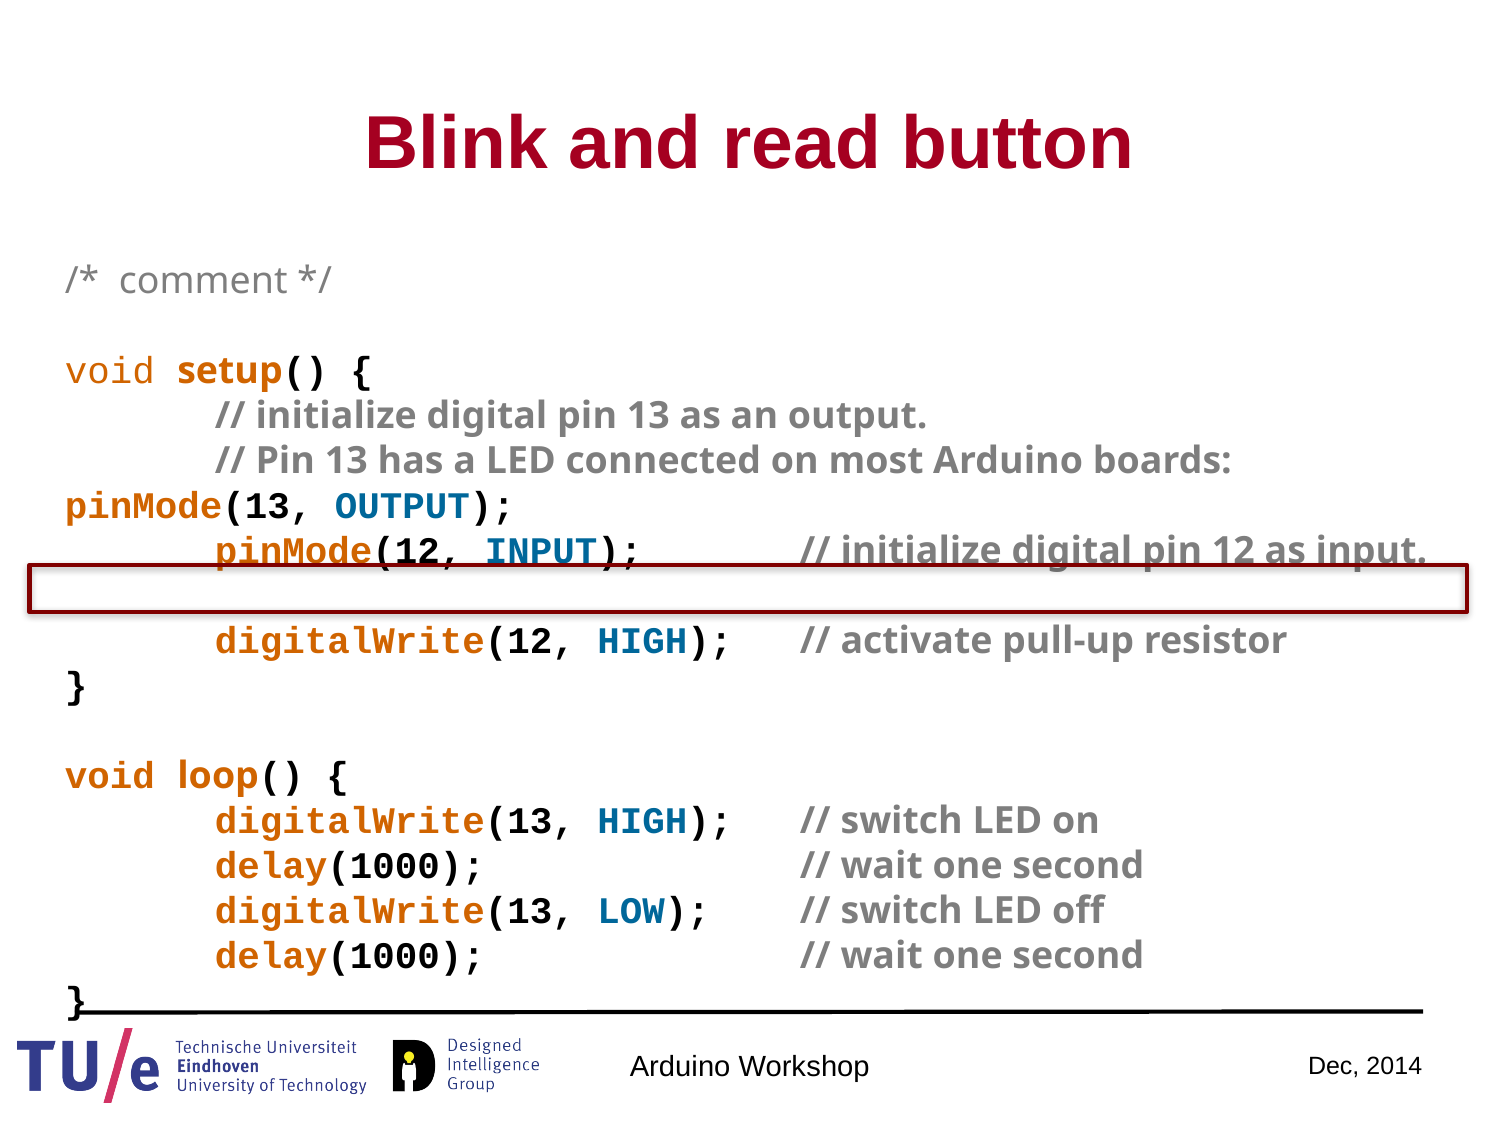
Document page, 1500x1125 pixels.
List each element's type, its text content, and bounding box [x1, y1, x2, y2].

title Blink and read button [74, 44, 1426, 233]
text_box /* comment */ void setup() { // initialize digital pin 13 as an output. // Pin 13 has a LED connected on most Arduino boards: pinMode(13, OUTPUT); pinMode(12, INPUT); // initialize digital pin 12 as input. digitalWrite(12, HIGH); // activate pull-up resistor } void loop() { digitalWrite(13, HIGH); // switch LED on delay(1000); // wait one second digitalWrite(13, LOW); // switch LED off delay(1000); // wait one second } [49, 248, 1475, 1029]
text_box [29, 564, 1467, 613]
picture [17, 1028, 512, 1103]
footer Arduino Workshop [512, 1029, 988, 1105]
